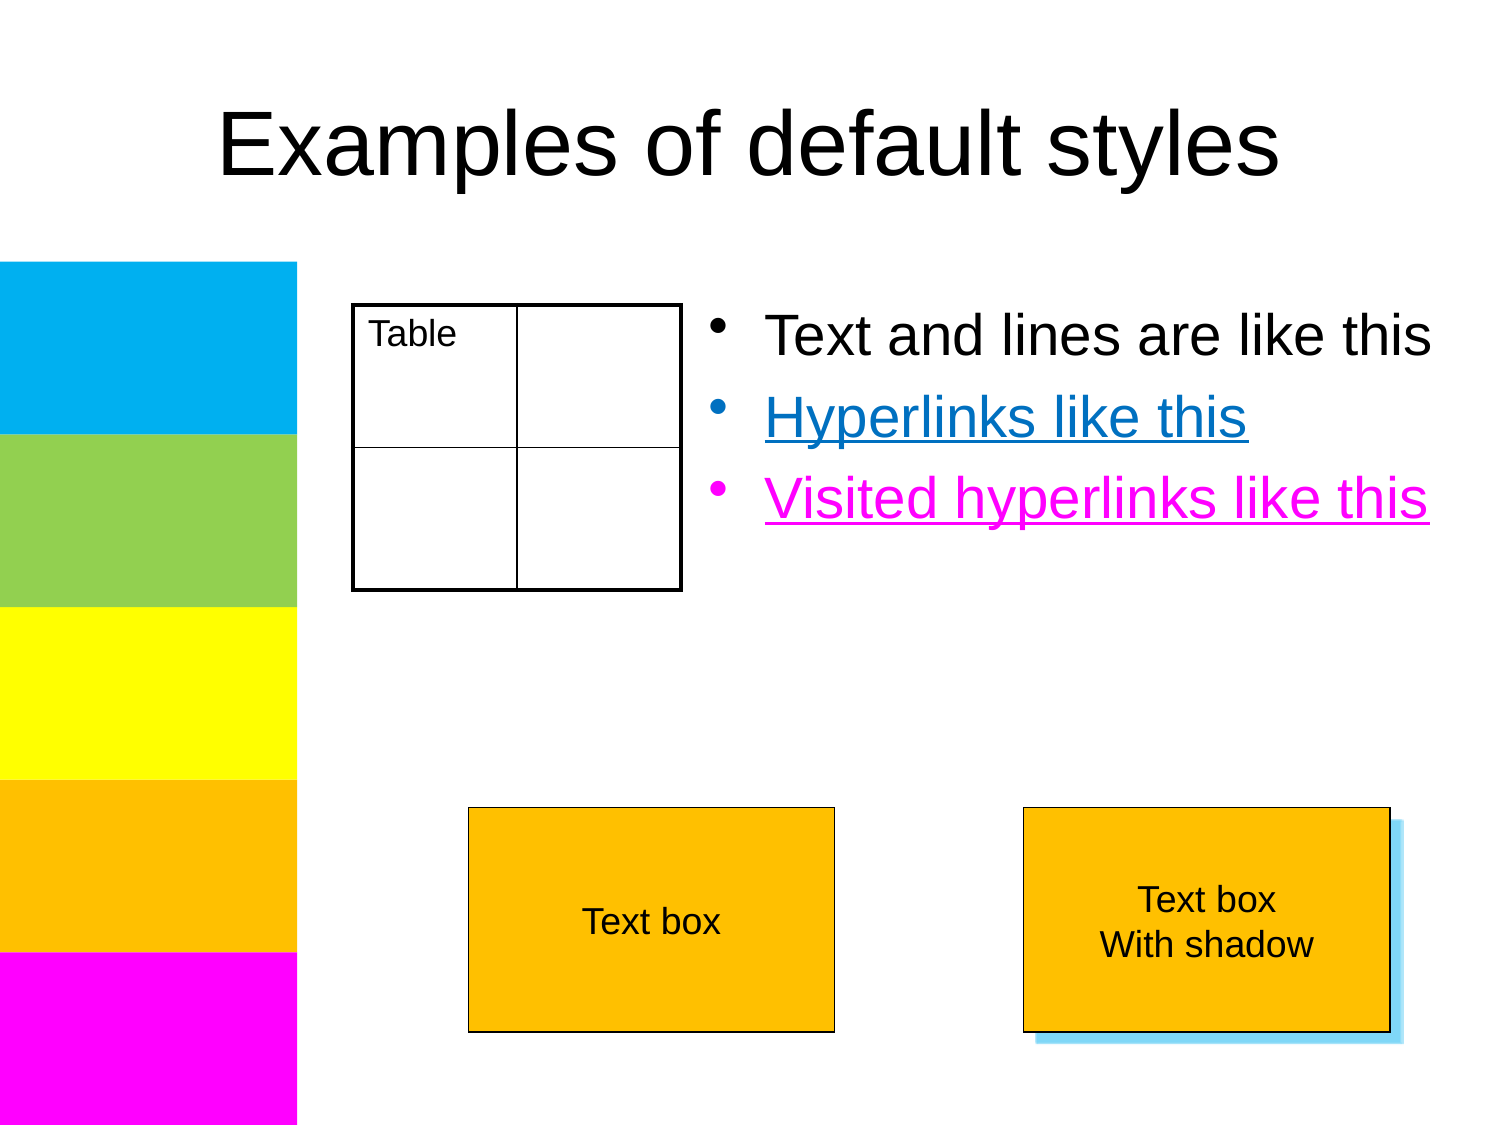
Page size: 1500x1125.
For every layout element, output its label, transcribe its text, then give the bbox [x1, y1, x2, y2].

list Text and lines are like this Hyperlinks like this Visited hyperlinks like this [693, 289, 1463, 677]
text_box Text box [468, 807, 835, 1032]
table_header Table [355, 307, 516, 447]
title Examples of default styles [75, 45, 1425, 233]
table_cell [518, 448, 679, 588]
table_header [518, 307, 679, 447]
text_box Text box With shadow [1023, 807, 1390, 1032]
table_cell [355, 448, 516, 588]
